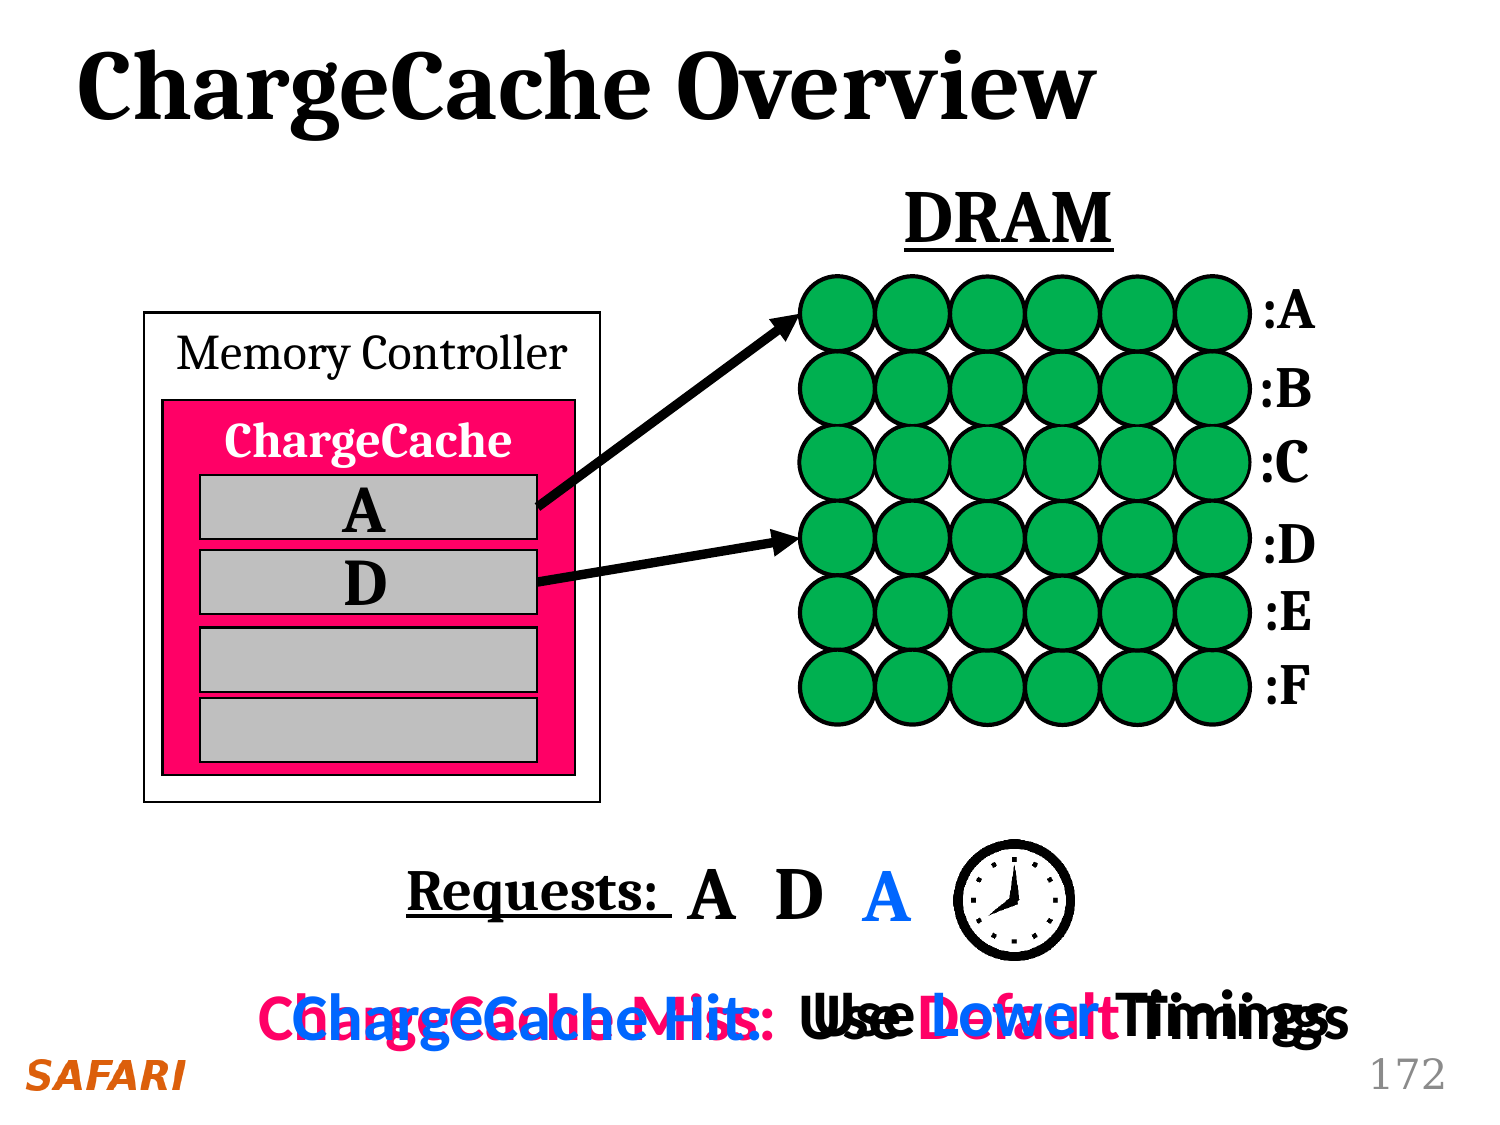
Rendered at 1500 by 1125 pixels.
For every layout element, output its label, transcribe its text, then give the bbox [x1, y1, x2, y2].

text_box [801, 426, 1249, 499]
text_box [799, 575, 1250, 651]
text_box A [672, 837, 759, 942]
text_box Requests: [391, 844, 704, 930]
text_box A [847, 839, 935, 944]
text_box [417, 549, 538, 615]
text_box :D [1250, 498, 1338, 583]
picture [24, 1051, 191, 1100]
text_box :F [1248, 638, 1336, 724]
text_box D [759, 837, 848, 942]
text_box DRAM [889, 160, 1202, 266]
text_box [950, 651, 1025, 726]
text_box [798, 651, 875, 726]
title ChargeCache Overview [62, 24, 1438, 150]
text_box [199, 474, 328, 540]
text_box [1098, 651, 1175, 726]
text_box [537, 313, 800, 508]
text_box Use Lower Timings [797, 962, 1436, 1058]
text_box :C [1250, 412, 1334, 503]
text_box :E [1250, 564, 1336, 638]
text_box [416, 474, 538, 540]
text_box ChargeCache Hit: [277, 966, 852, 1062]
text_box [873, 651, 951, 726]
text_box Memory Controller [143, 311, 601, 803]
text_box A [328, 458, 416, 554]
text_box [199, 626, 538, 693]
text_box [199, 697, 538, 763]
text_box [1173, 651, 1248, 726]
text_box [199, 549, 329, 615]
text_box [800, 352, 1250, 427]
text_box ChargeCache [161, 399, 576, 776]
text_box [537, 538, 800, 583]
text_box :B [1250, 348, 1332, 412]
text_box ChargeCache Miss: [243, 966, 277, 1062]
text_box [799, 500, 1250, 575]
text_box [799, 276, 1250, 352]
text_box :A [1246, 262, 1334, 348]
picture [953, 839, 1075, 961]
text_box D [329, 531, 417, 627]
text_box [1023, 651, 1100, 726]
